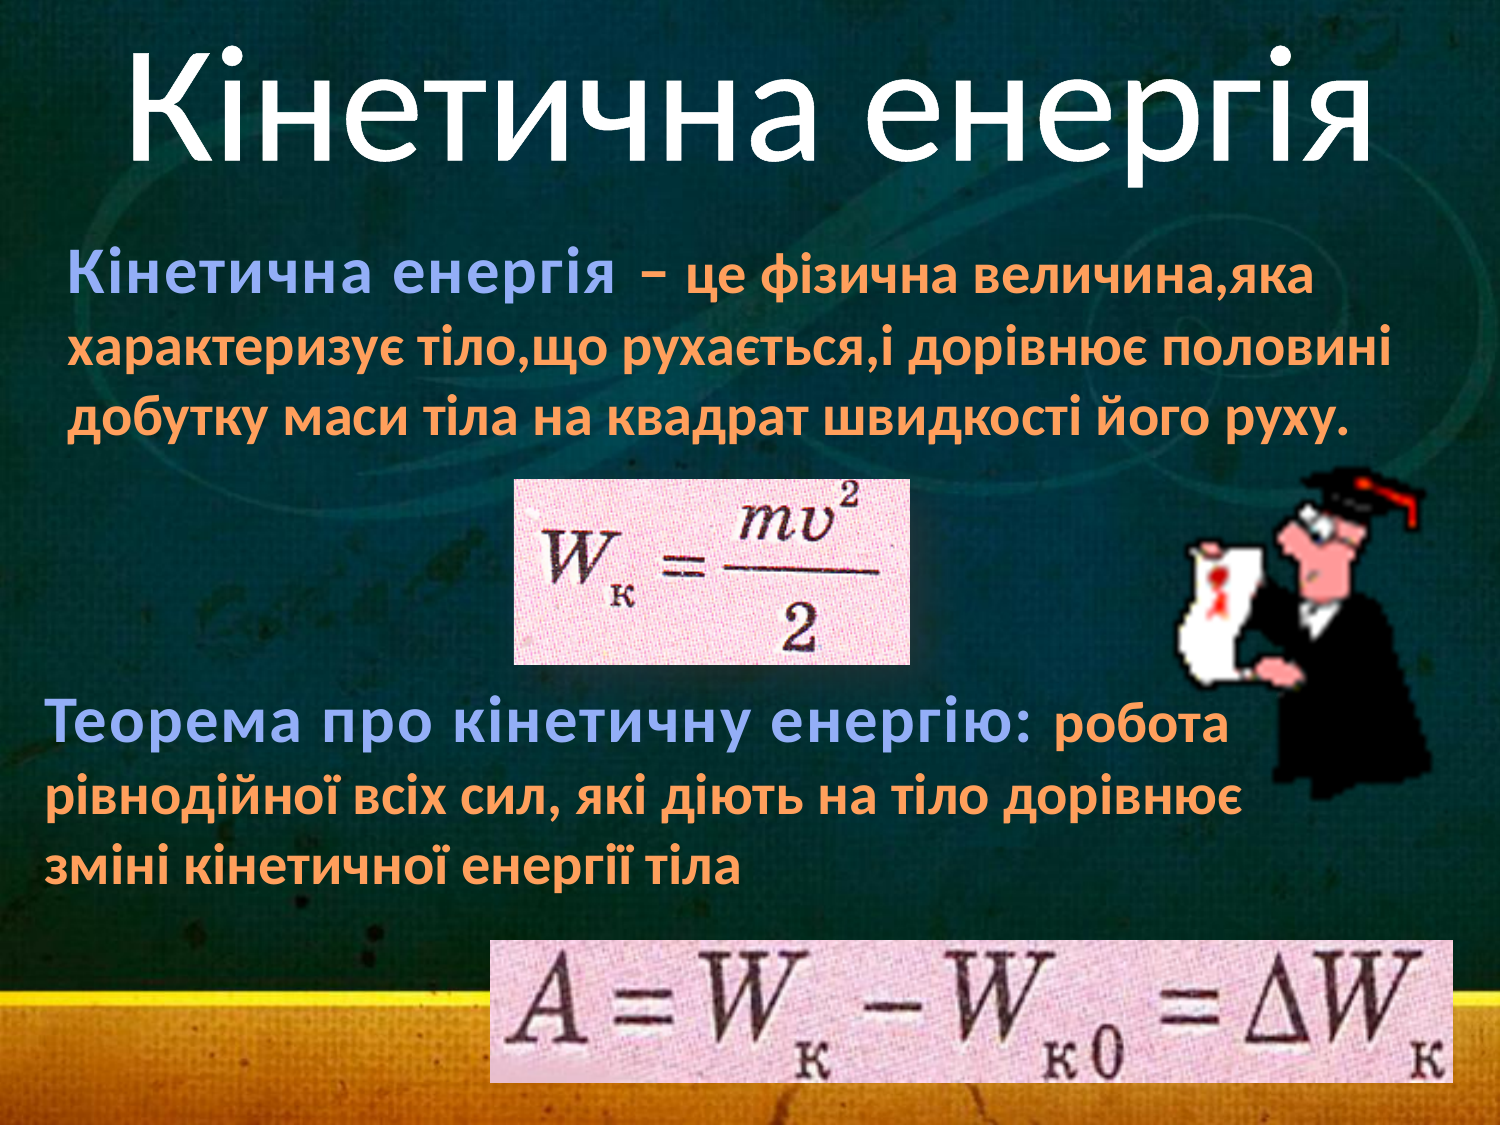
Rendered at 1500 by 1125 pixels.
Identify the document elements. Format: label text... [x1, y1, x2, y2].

title Кінетична енергія [76, 0, 1427, 188]
text_box Кінетична енергія – це фізична величина,яка характеризує тіло,що рухається,і дорівнює половині добутку маси тіла на квадрат швидкості його руху. [53, 219, 1412, 455]
text_box Теорема про кінетичну енергію: робота рівнодійної всіх сил, які діють на тіло дорівнює зміні кінетичної енергії тіла [29, 668, 1341, 904]
picture [0, 0, 1500, 1125]
